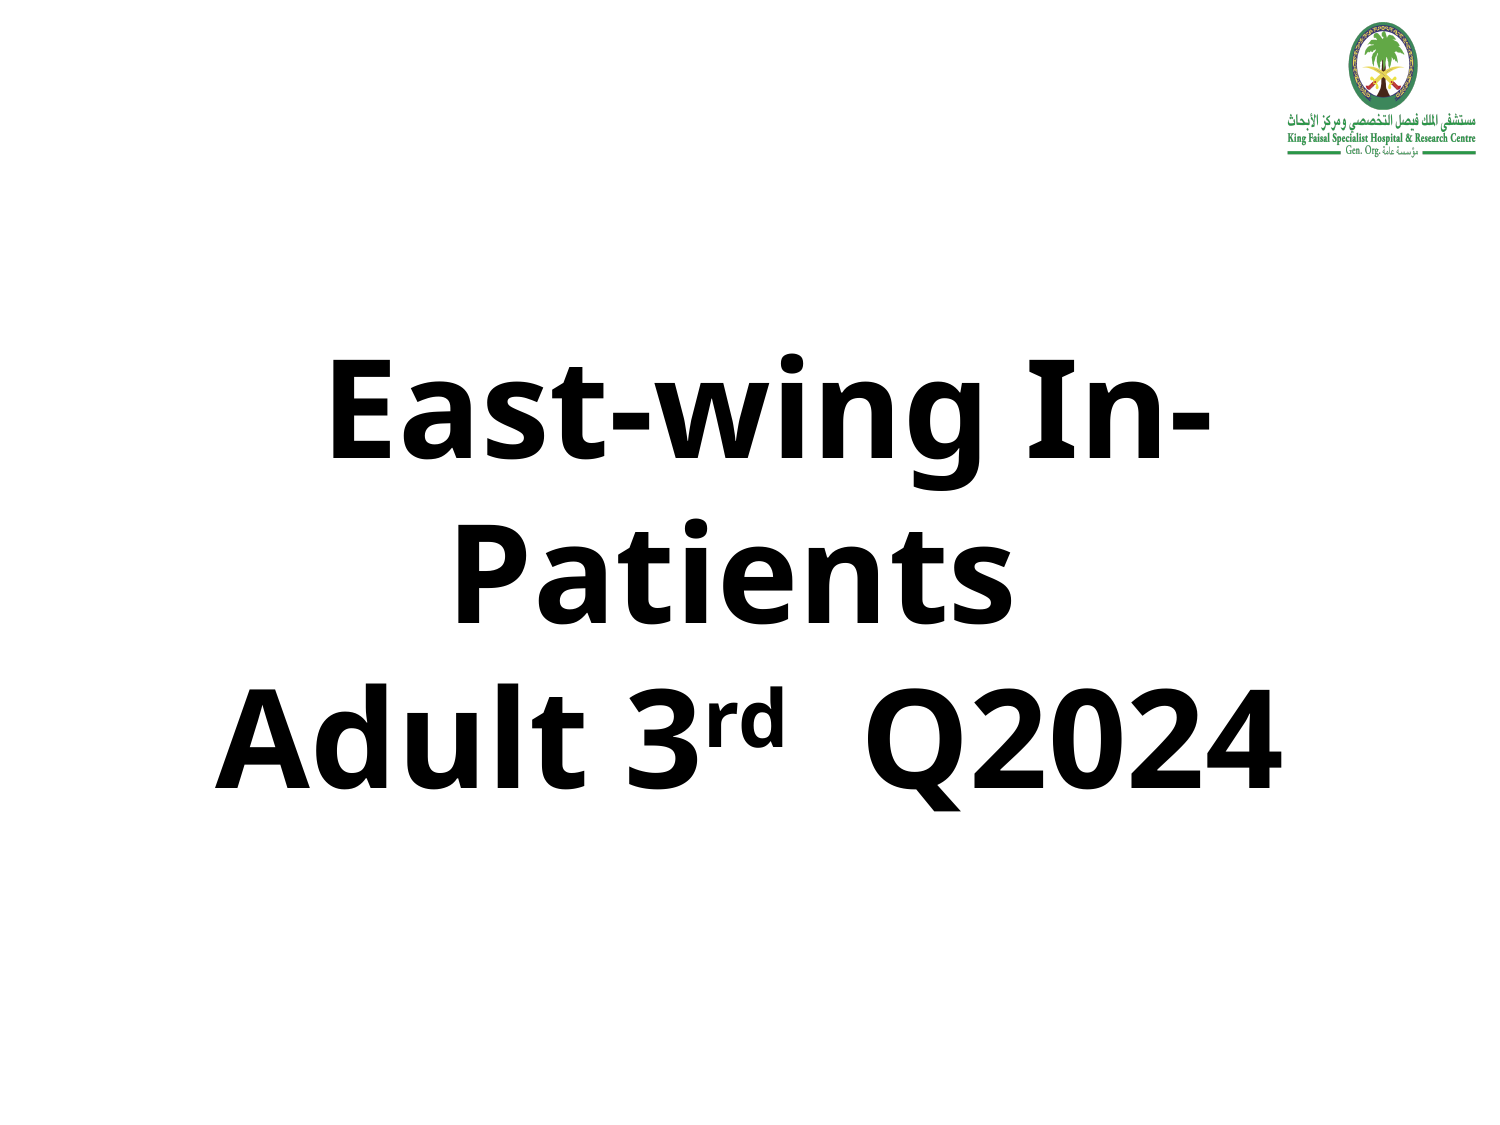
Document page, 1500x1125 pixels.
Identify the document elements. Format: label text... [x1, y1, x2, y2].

title East-wing In-Patients Adult 3rd Q2024 [0, 125, 1500, 1012]
picture [1281, 21, 1483, 159]
